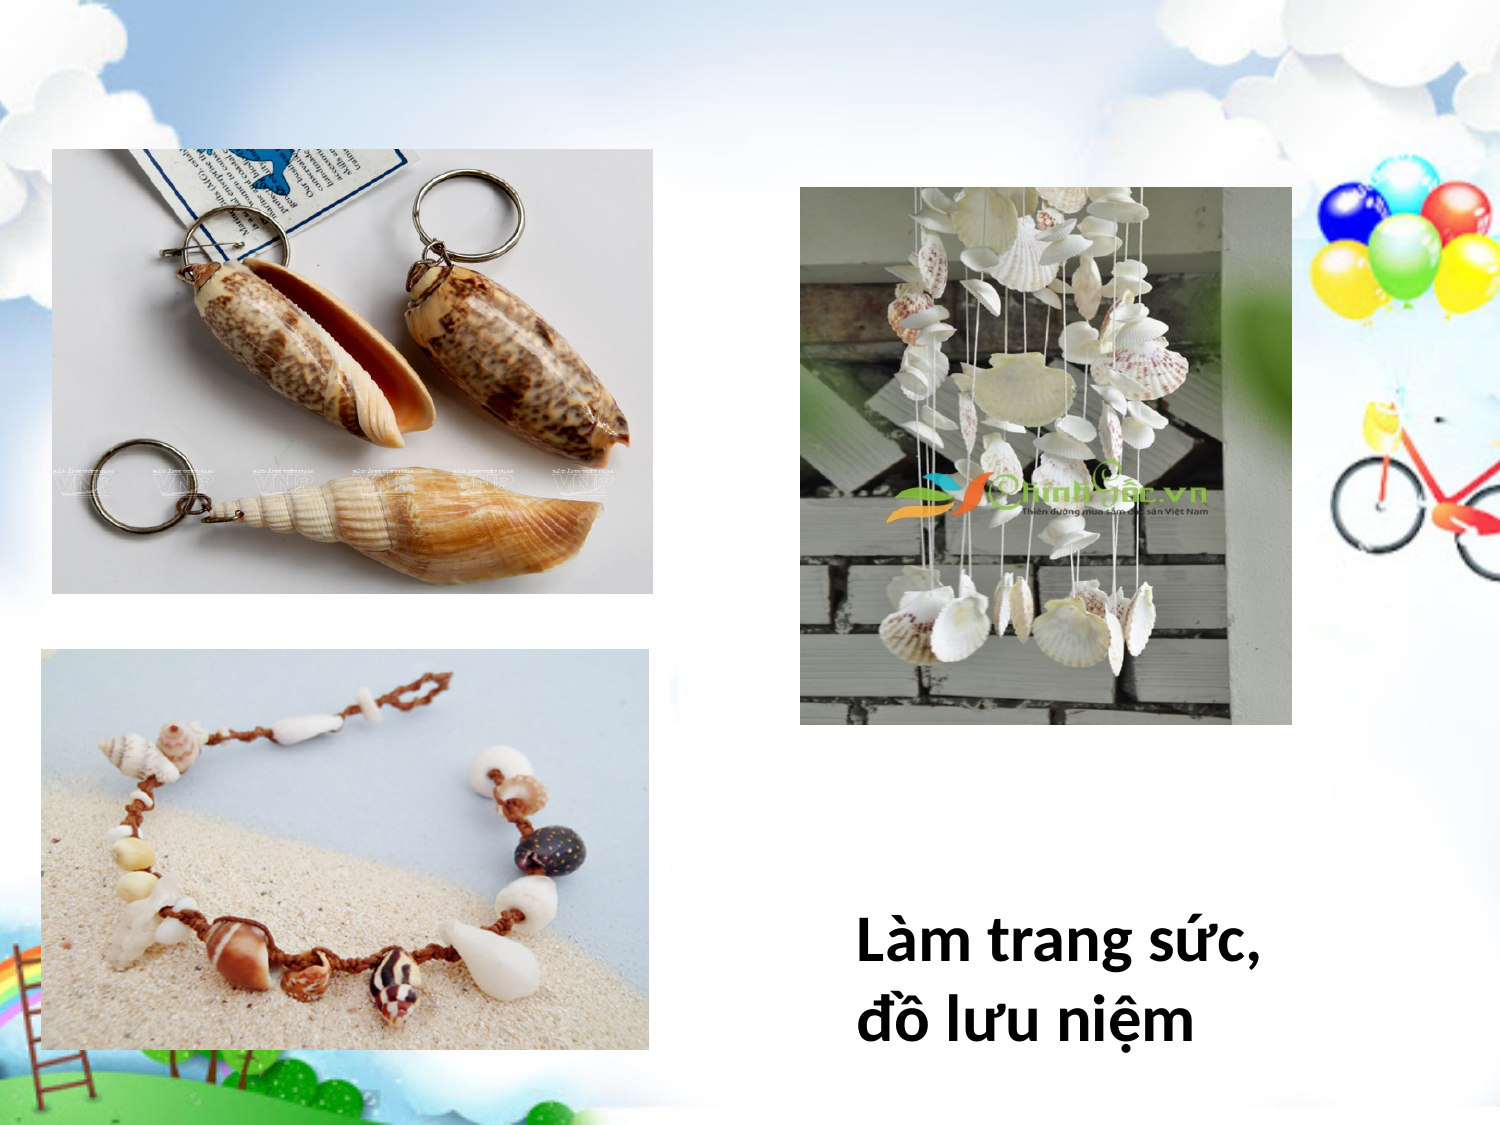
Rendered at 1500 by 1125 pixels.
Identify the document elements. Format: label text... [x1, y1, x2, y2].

picture [0, 0, 1500, 1125]
text_box Làm trang sức, đồ lưu niệm [842, 887, 1294, 1063]
